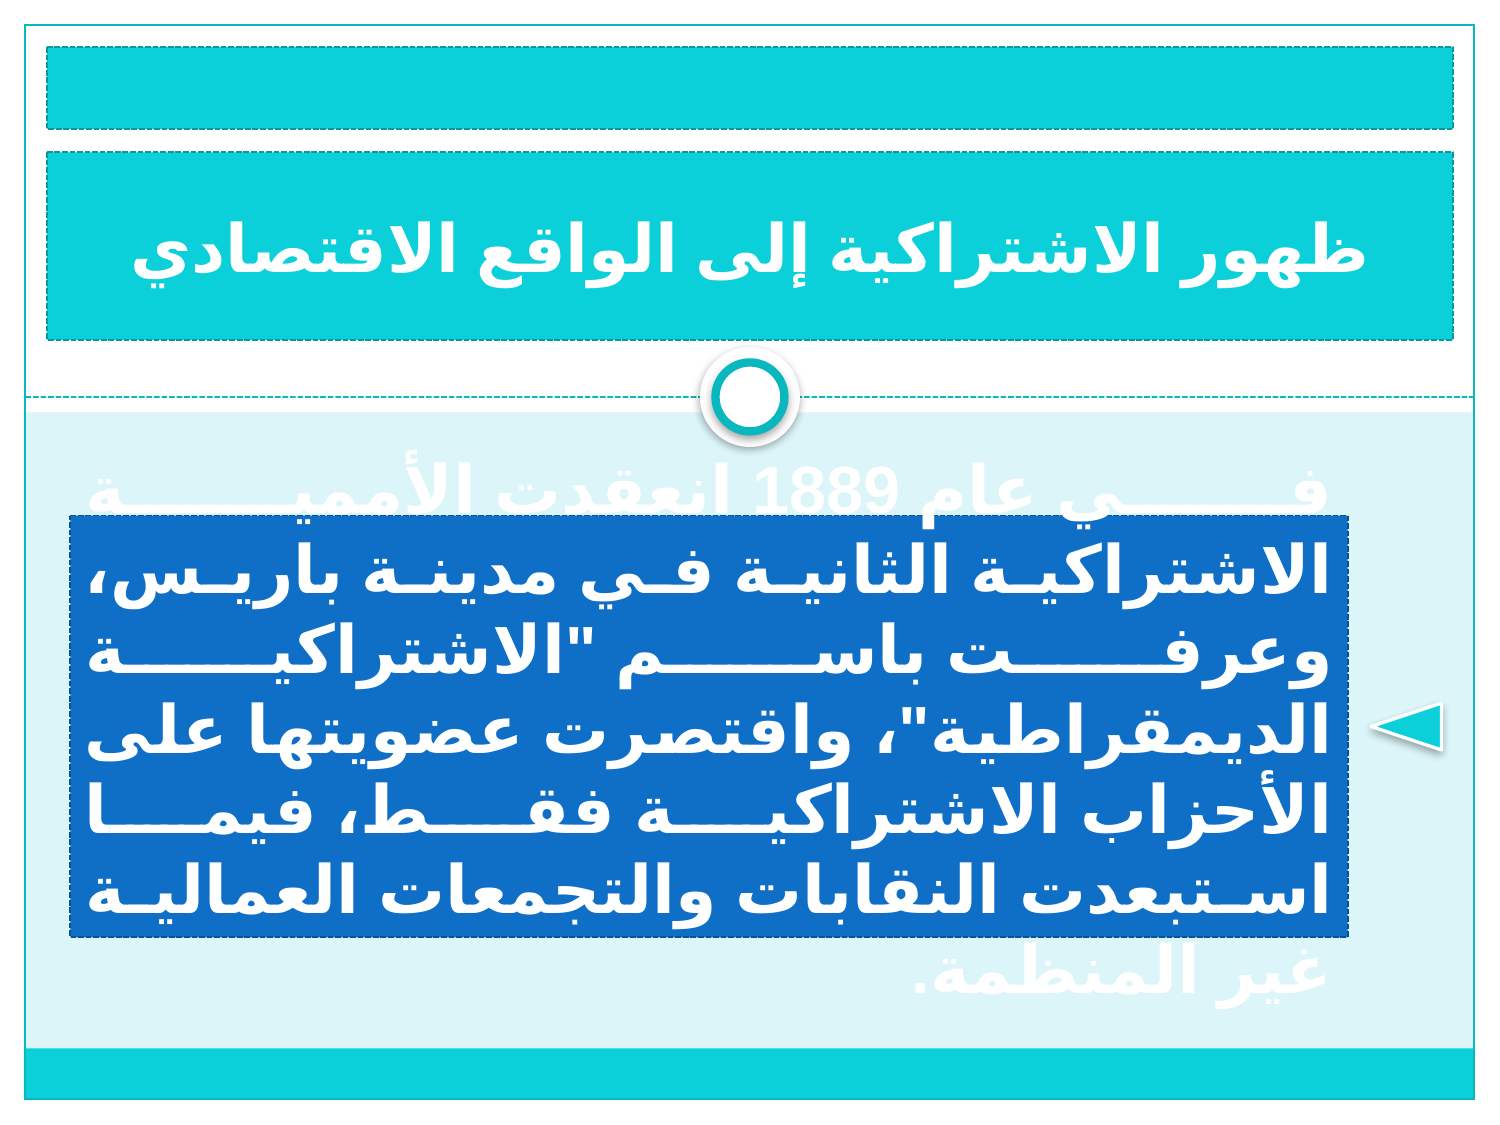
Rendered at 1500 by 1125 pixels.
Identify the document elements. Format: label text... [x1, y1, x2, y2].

text_box ظهور الاشتراكية إلى الواقع الاقتصادي [46, 151, 1454, 341]
text_box [46, 46, 1454, 130]
text_box في عام 1889 انعقدت الأممية الاشتراكية الثانية في مدينة باريس، وعرفت باسم "الاشتراكية الديمقراطية"، واقتصرت عضويتها على الأحزاب الاشتراكية فقط، فيما استبعدت النقابات والتجمعات العمالية غير المنظمة. [69, 515, 1349, 938]
text_box [1369, 701, 1444, 752]
